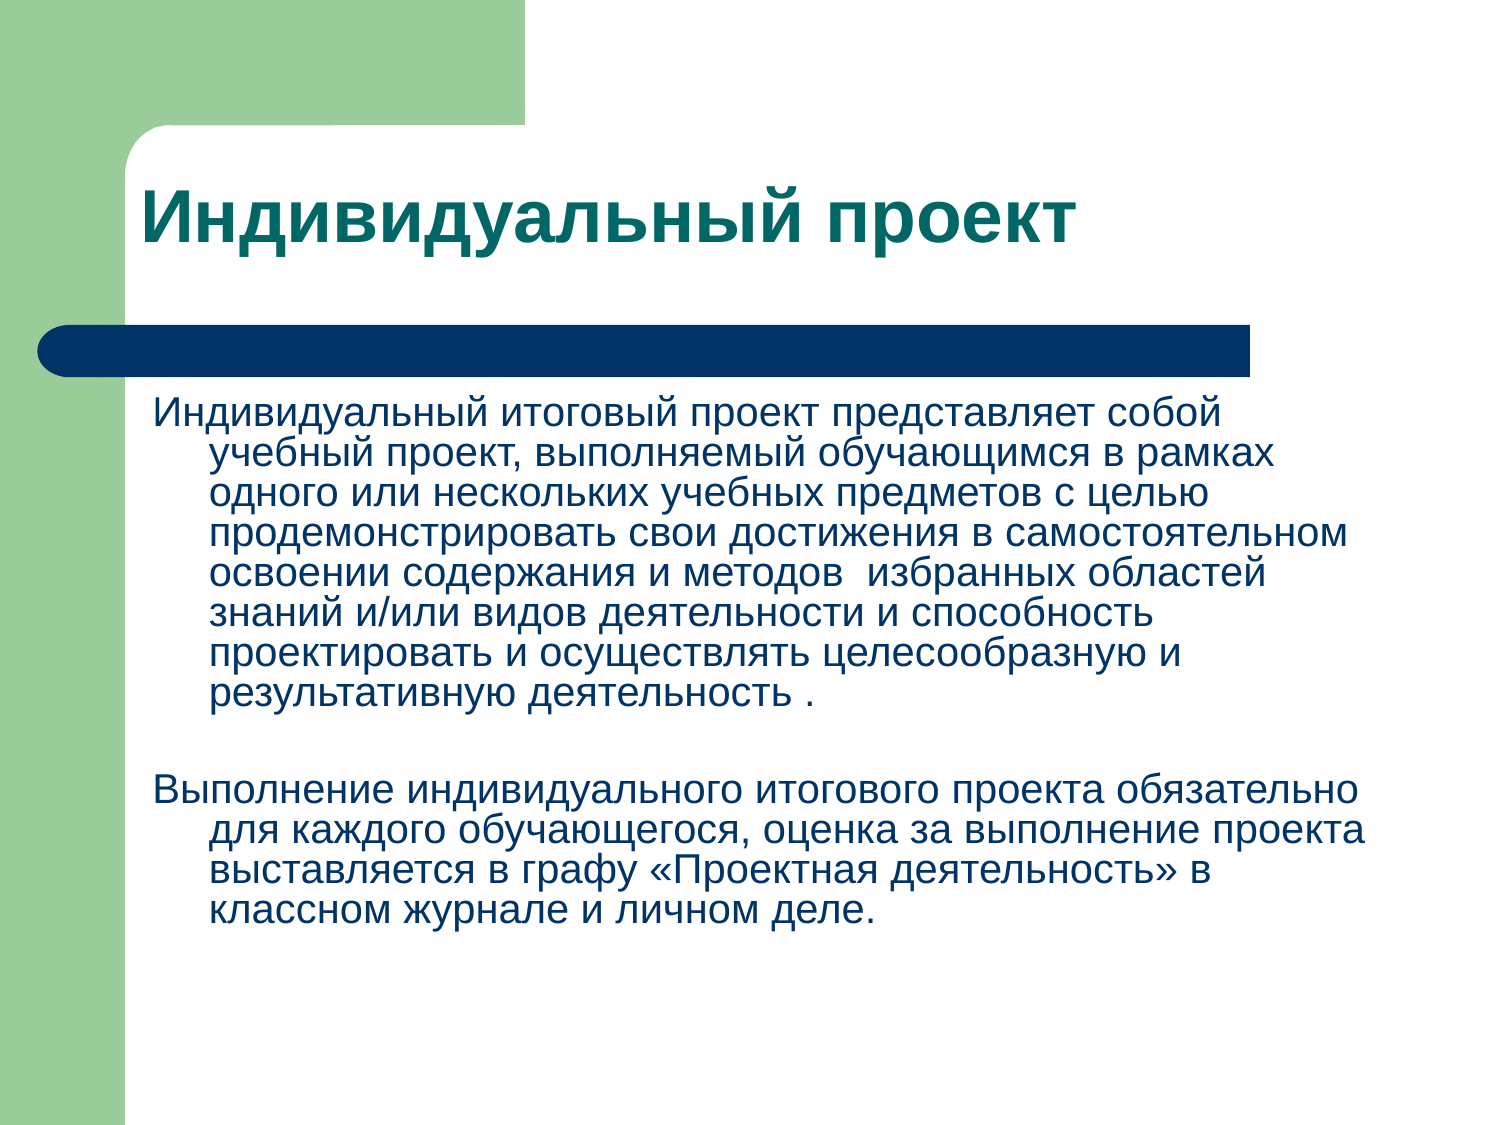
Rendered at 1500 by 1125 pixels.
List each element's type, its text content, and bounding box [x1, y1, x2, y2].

list Индивидуальный итоговый проект представляет собой учебный проект, выполняемый обучающимся в рамках одного или нескольких учебных предметов с целью продемонстрировать свои достижения в самостоятельном освоении содержания и методов избранных областей знаний и/или видов деятельности и способность проектировать и осуществлять целесообразную и результативную деятельность . Выполнение индивидуального итогового проекта обязательно для каждого обучающегося, оценка за выполнение проекта выставляется в графу «Проектная деятельность» в классном журнале и личном деле. [137, 387, 1400, 999]
title Индивидуальный проект [124, 124, 1426, 313]
